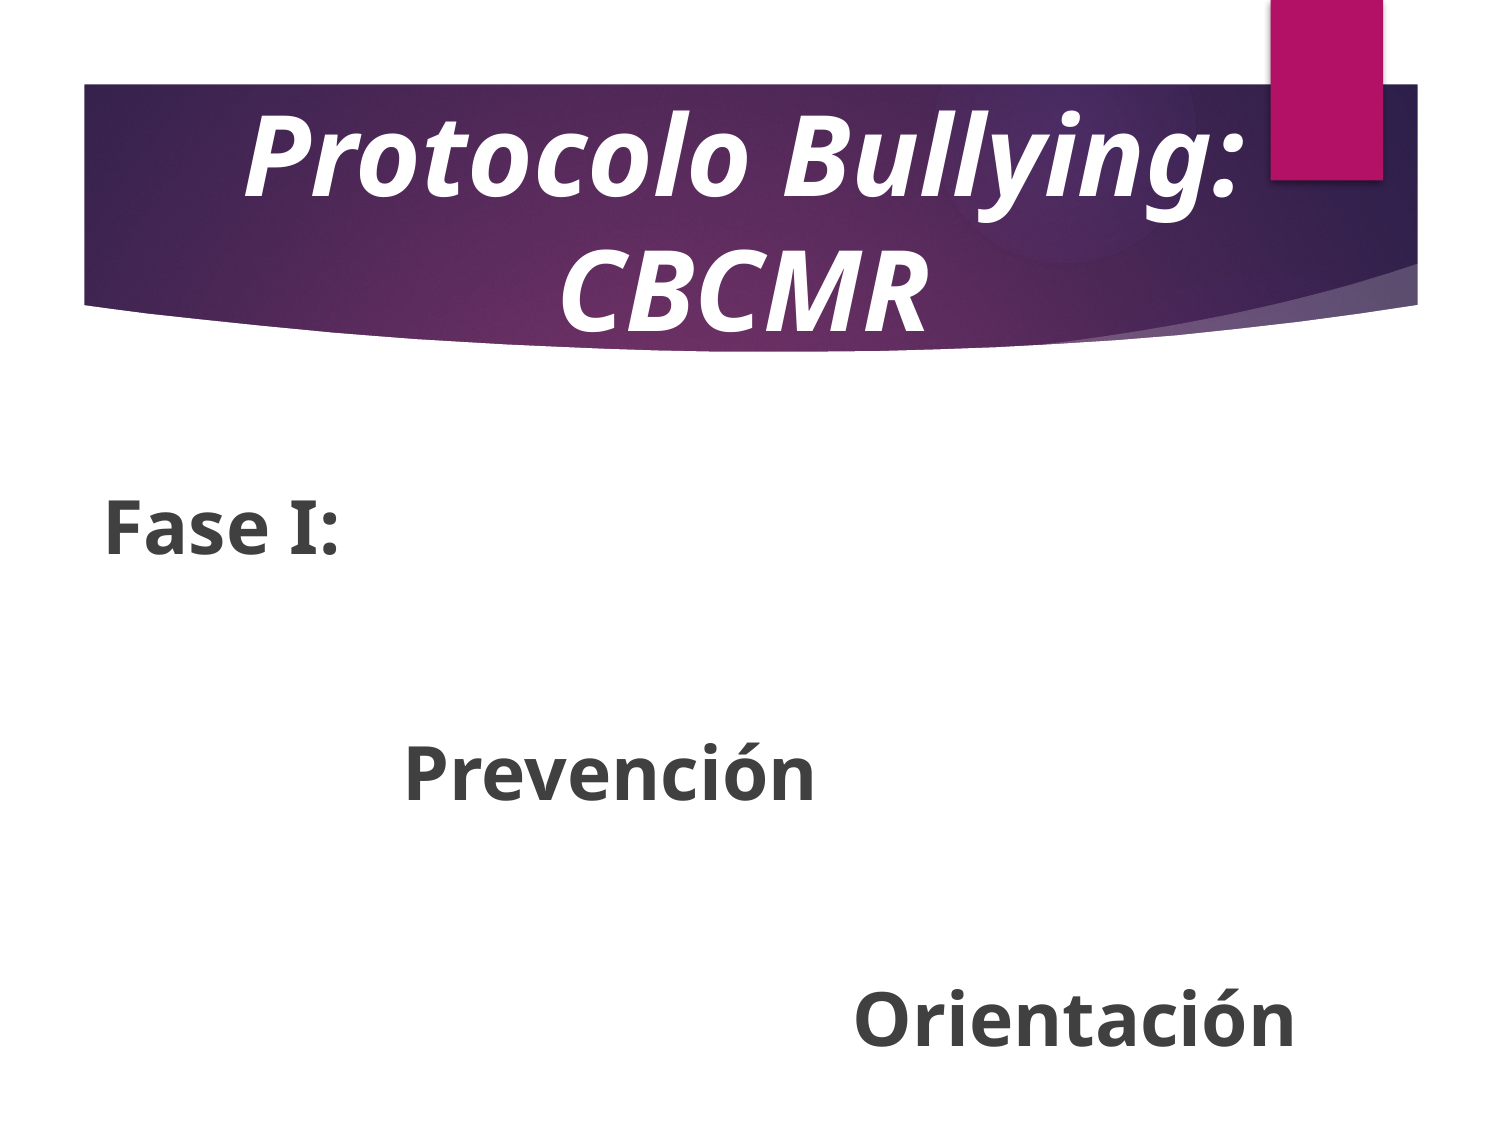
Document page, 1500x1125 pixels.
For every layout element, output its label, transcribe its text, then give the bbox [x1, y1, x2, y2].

list Fase I: Prevención Orientación [87, 337, 1400, 1005]
title Protocolo Bullying: CBCMR [162, 75, 1325, 337]
